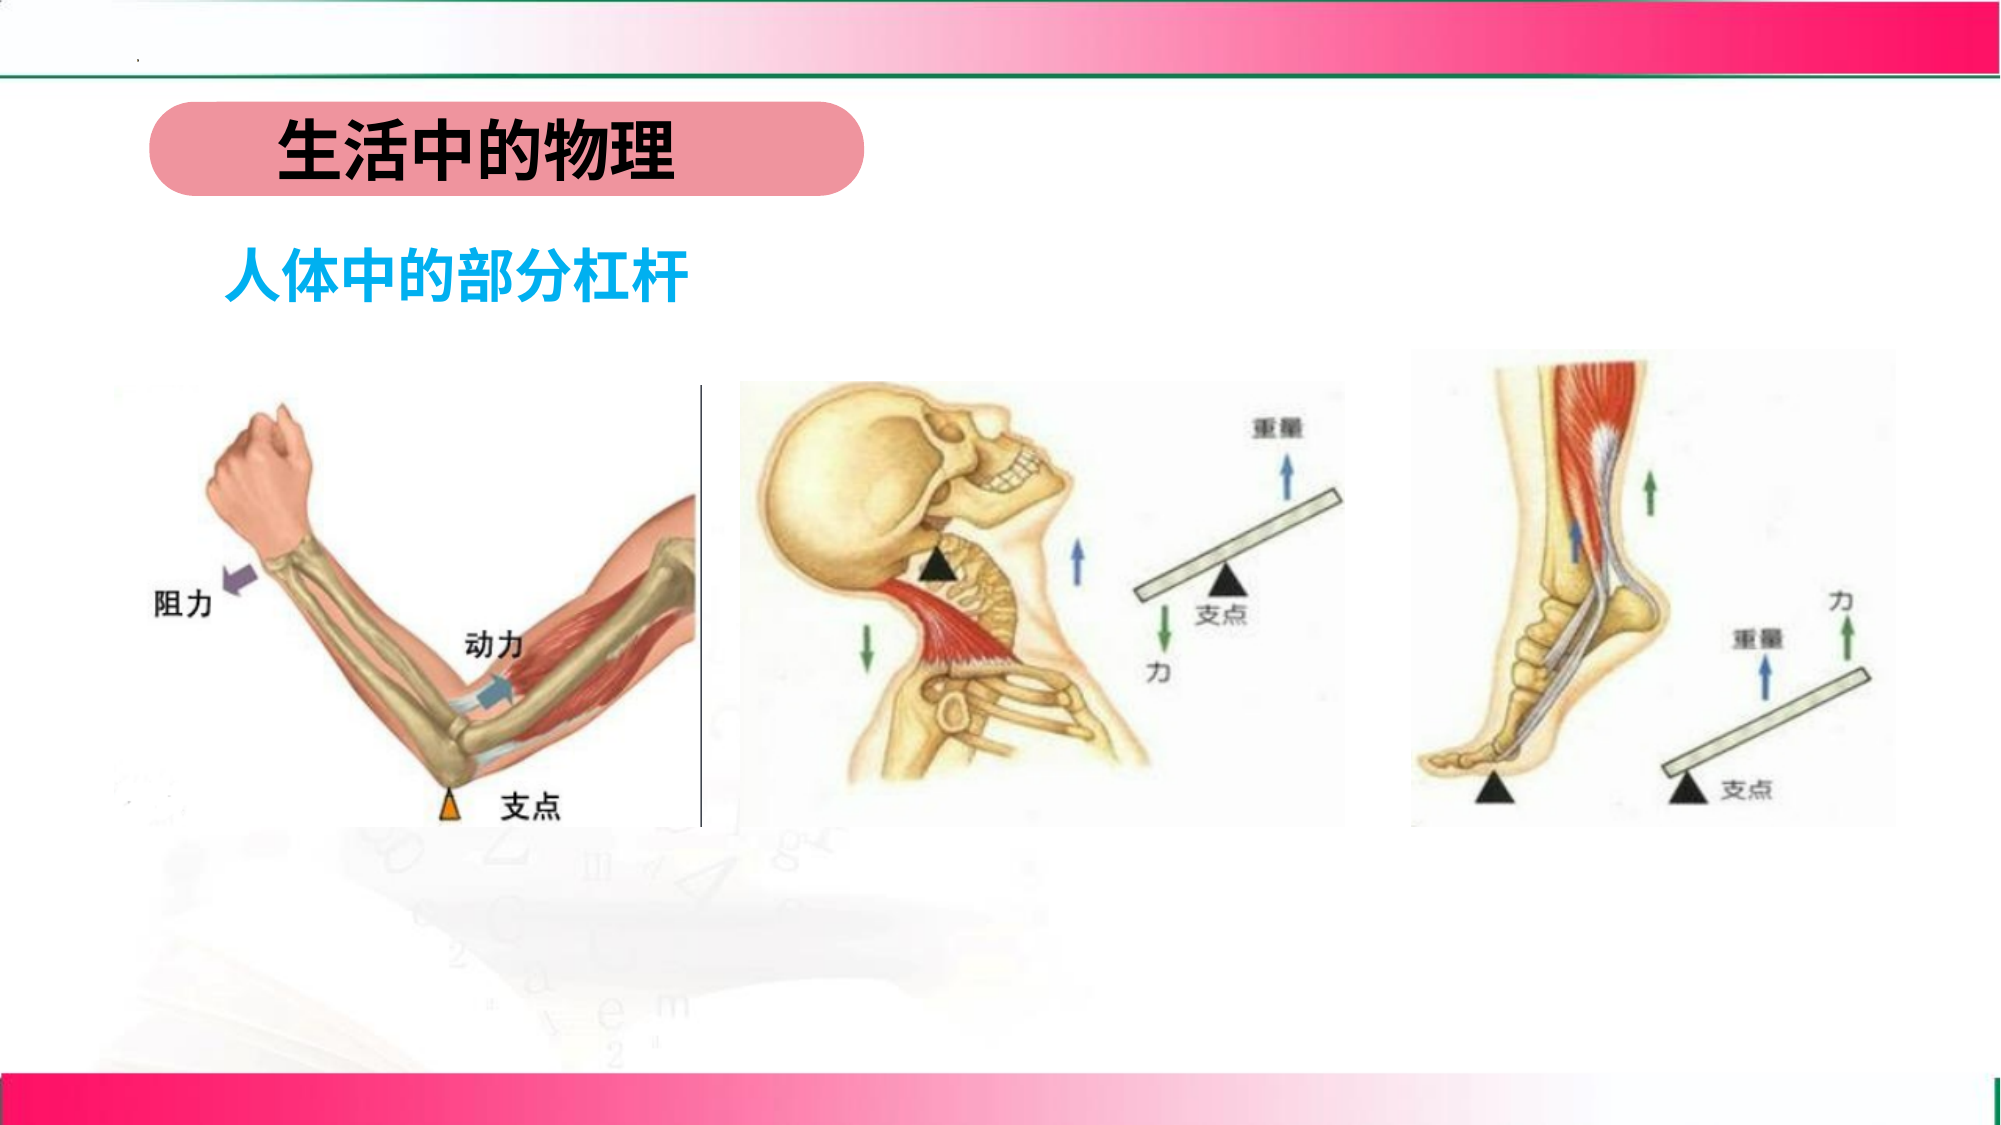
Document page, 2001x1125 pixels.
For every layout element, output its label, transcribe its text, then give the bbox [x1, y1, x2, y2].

picture [0, 0, 2001, 1125]
text_box [149, 101, 261, 196]
text_box 生活中的物理 [261, 101, 709, 197]
text_box 人体中的部分杠杆 [208, 231, 1142, 317]
text_box [709, 101, 865, 196]
